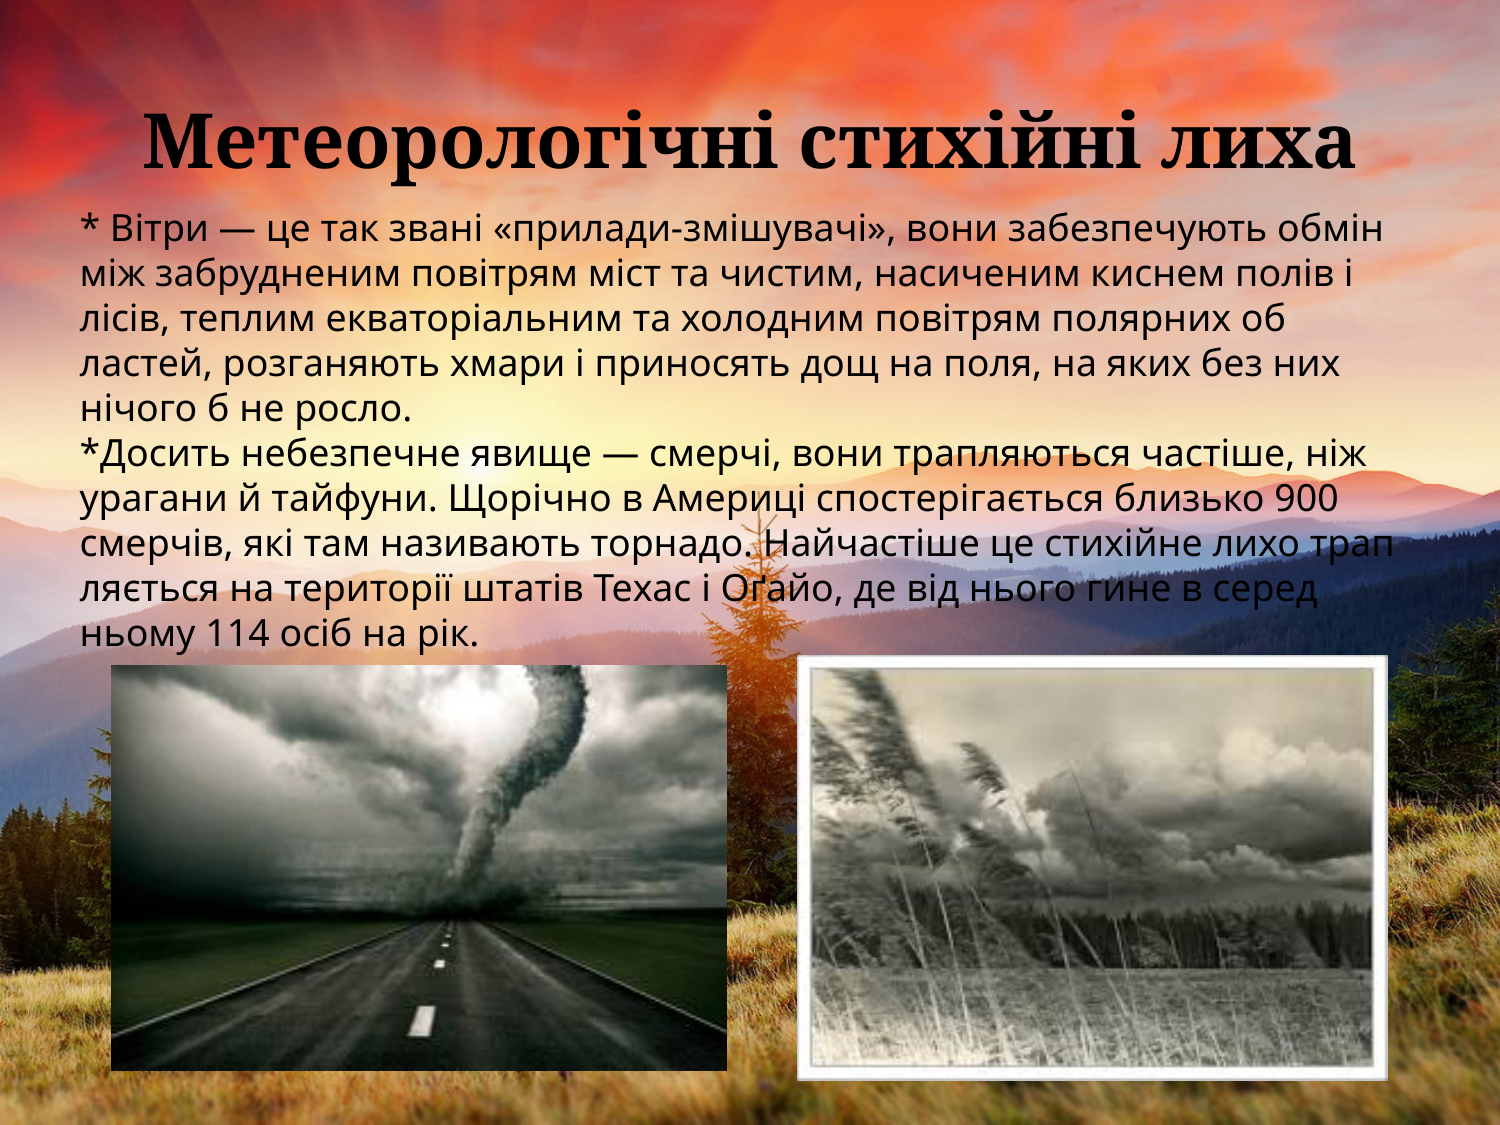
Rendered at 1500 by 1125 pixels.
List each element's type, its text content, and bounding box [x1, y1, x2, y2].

text_box * Вітри — це так звані «прилади-змішувачі», вони забезпечують обмін між забрудненим повітрям міст та чистим, насиченим киснем полів і лісів, теплим екваторіальним та холодним повітрям полярних об­ластей, розганяють хмари і приносять дощ на поля, на яких без них нічого б не росло. *Досить небезпечне явище — смерчі, вони трапляються частіше, ніж урагани й тайфуни. Щорічно в Америці спостерігається близько 900 смерчів, які там називають торнадо. Найчастіше це стихійне лихо трап­ляється на території штатів Техас і Оґайо, де від нього гине в серед­ньому 114 осіб на рік. [64, 196, 1424, 661]
title Метеорологічні стихійні лиха [75, 45, 1425, 233]
picture [0, 0, 1500, 1125]
